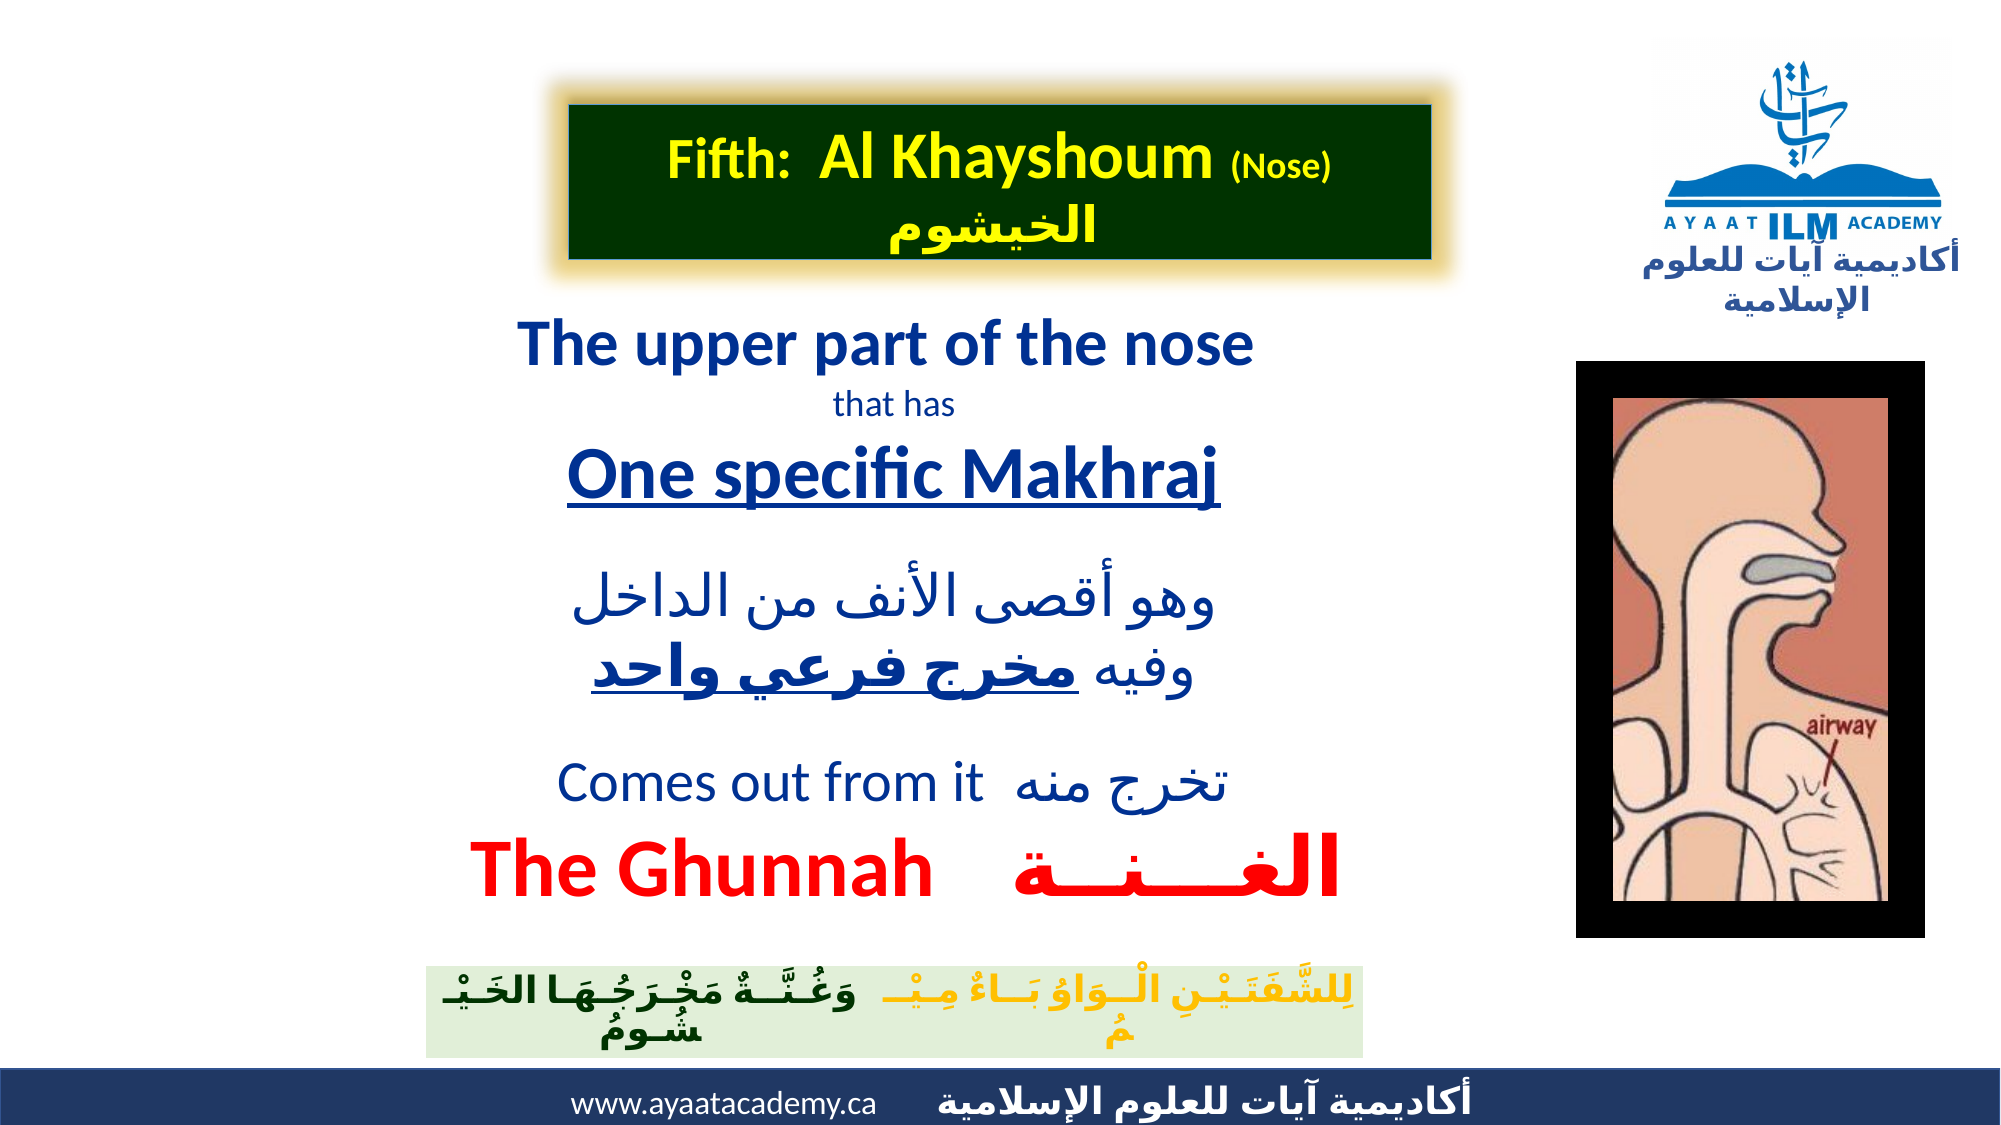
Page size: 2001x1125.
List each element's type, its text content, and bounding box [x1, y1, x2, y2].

text_box Fifth: Al Khayshoum (Nose) الخيشوم [568, 104, 1432, 260]
table_header لِلشَّفَتَـيْـنِ الْــوَاوُ بَــاءٌ مِـيْــمُ [875, 966, 1363, 1058]
picture [1613, 398, 1888, 901]
text_box The upper part of the nose that has One specific Makhraj وهو أقصى الأنف من الداخل وفيه مخرج فرعي واحد تخرج منه Comes out from it الغـــنــة The Ghunnah [356, 291, 1432, 921]
table_header وَغُـنَّــةٌ مَخْـرَجُـهَـا الخَـيْـشُـومُ [426, 966, 875, 1058]
picture [1651, 37, 1952, 257]
